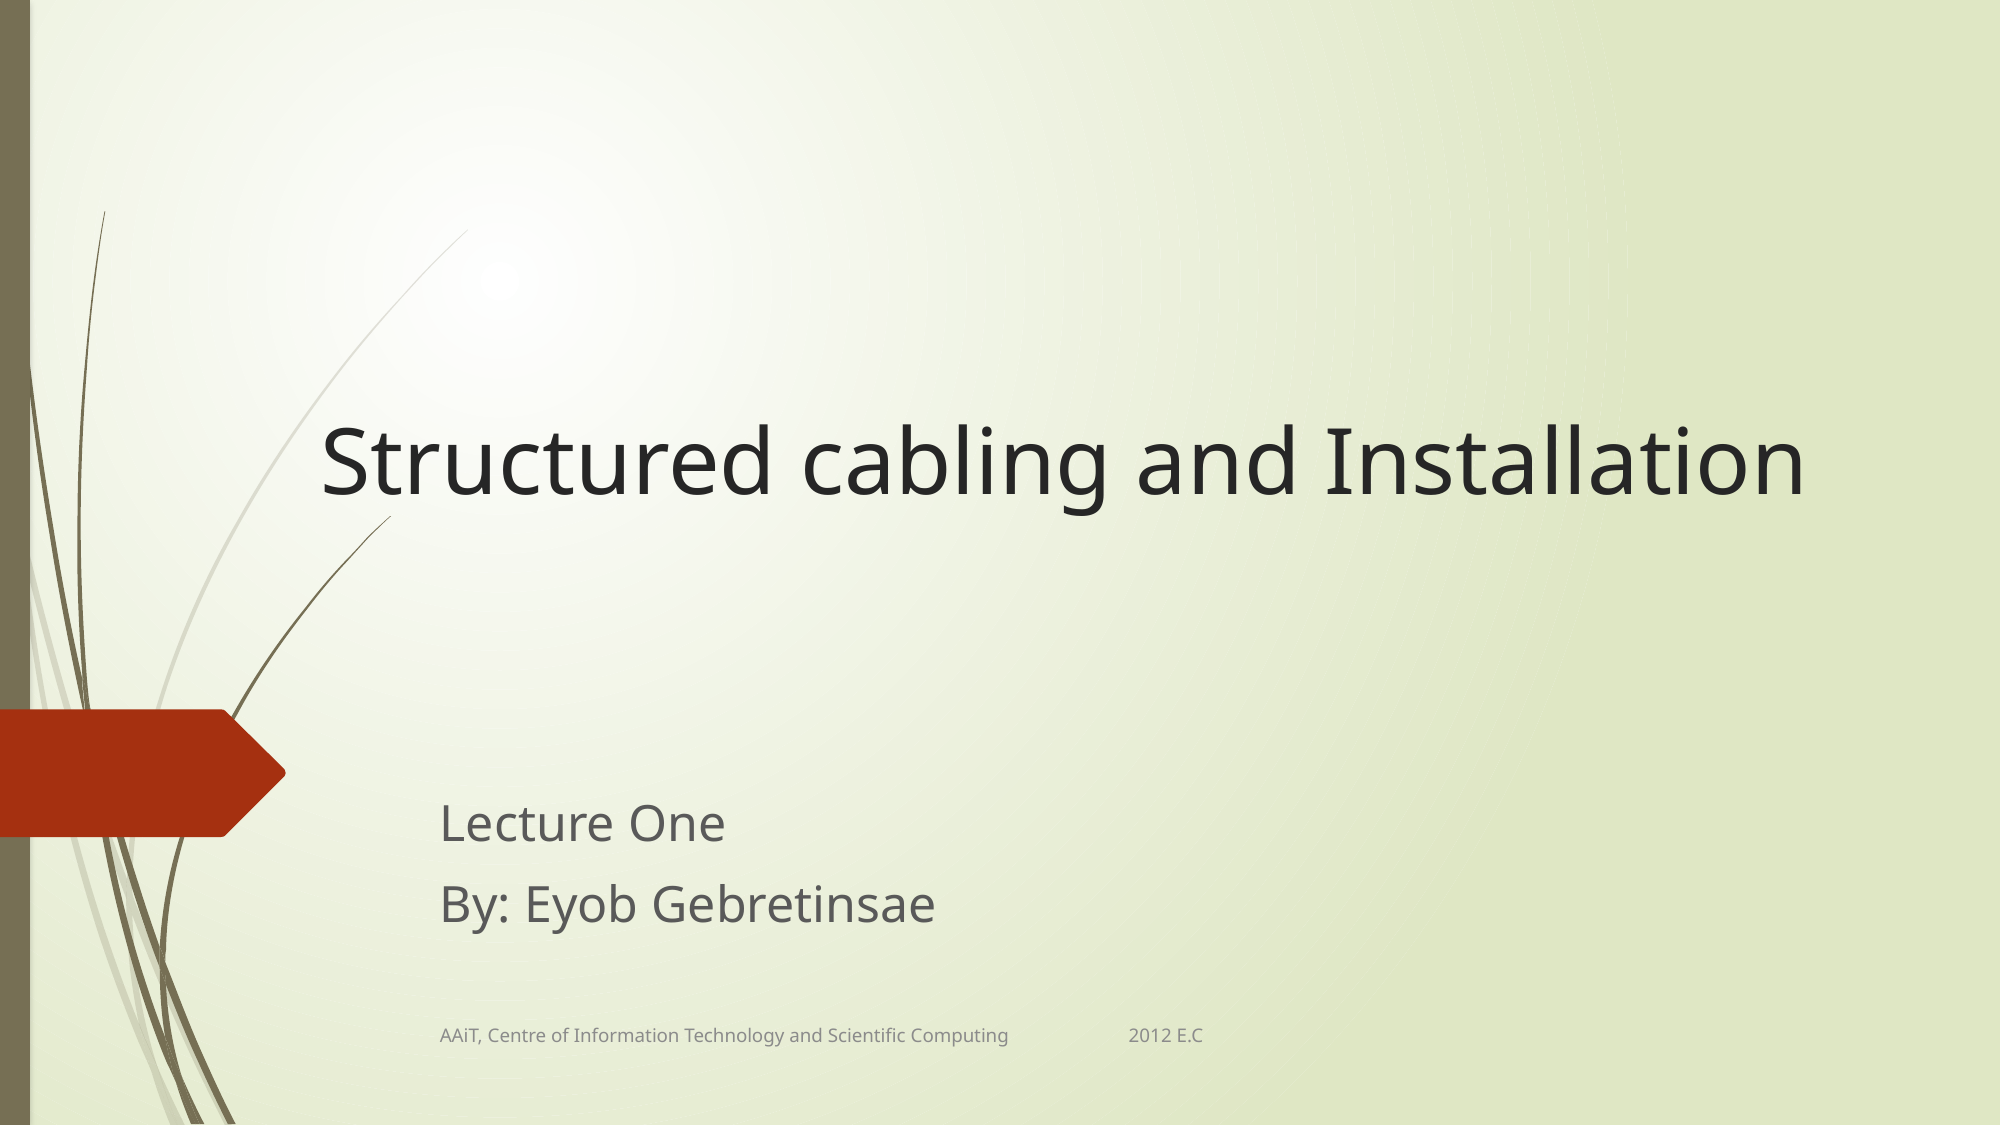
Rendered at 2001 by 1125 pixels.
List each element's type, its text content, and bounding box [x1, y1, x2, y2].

subtitle Lecture One By: Eyob Gebretinsae [424, 783, 1888, 969]
title Structured cabling and Installation [305, 388, 1888, 521]
footer AAiT, Centre of Information Technology and Scientific Computing 2012 E.C [424, 1006, 1675, 1067]
